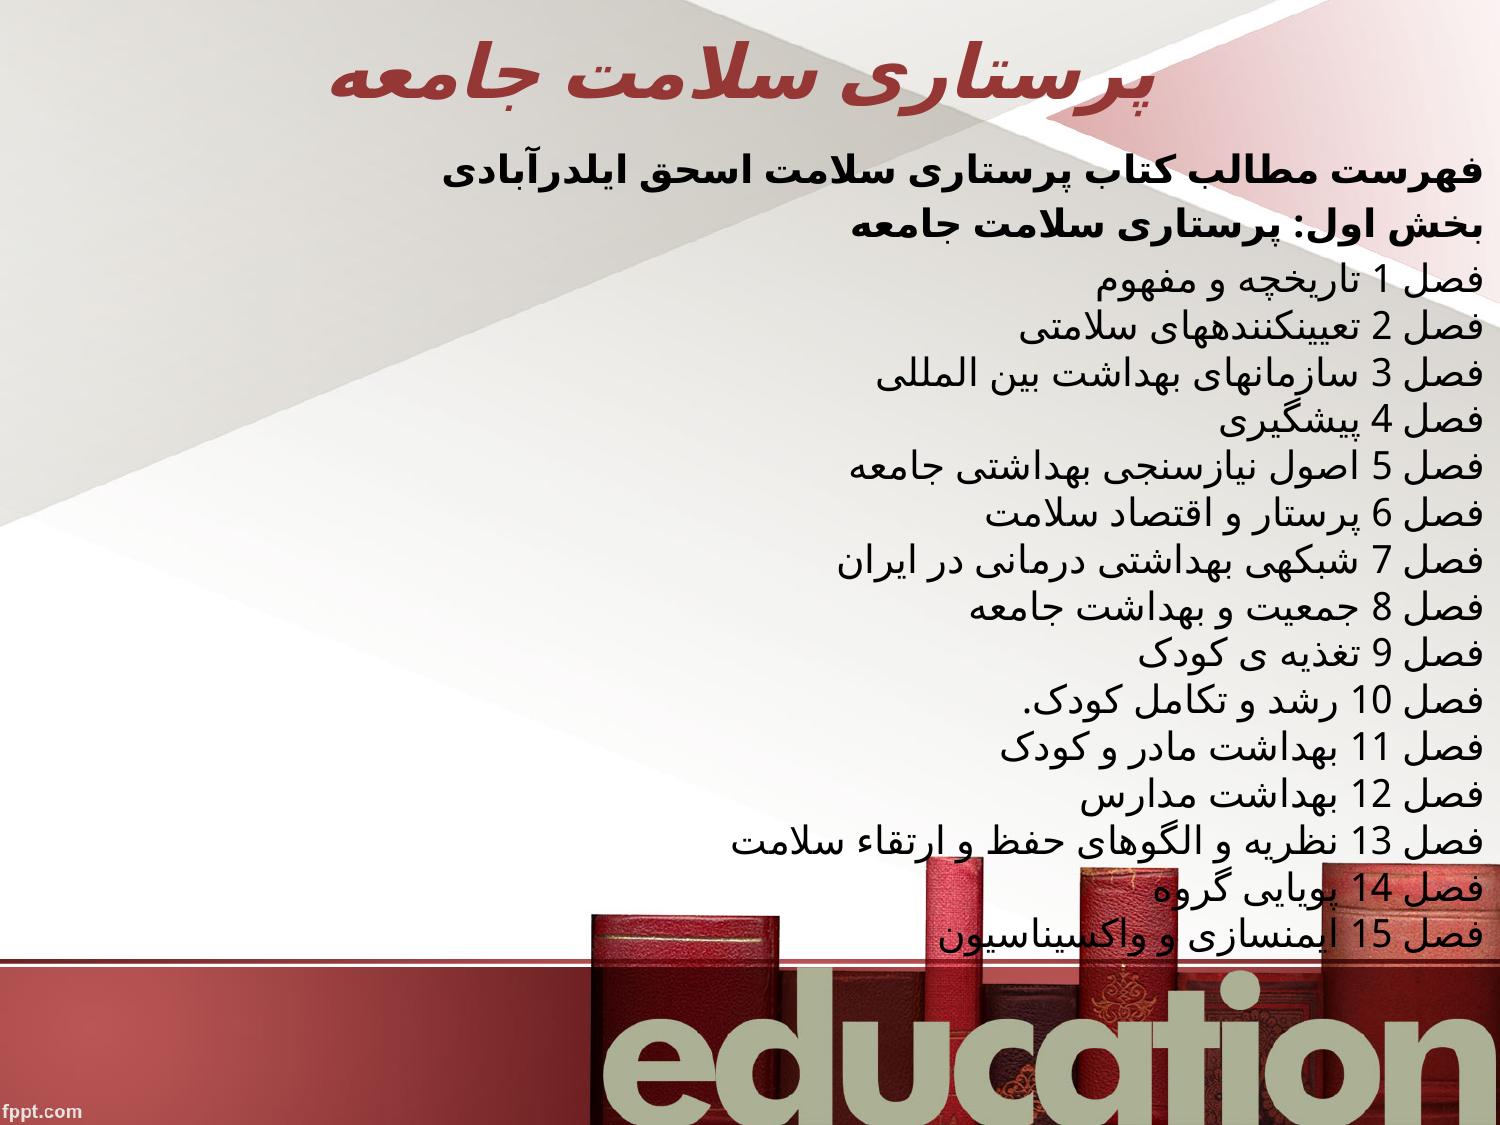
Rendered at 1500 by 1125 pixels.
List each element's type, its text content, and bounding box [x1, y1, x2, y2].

list فهرست مطالب کتاب پرستاری سلامت اسحق ایلدرآبادی بخش اول: پرستاری سلامت جامعه فصل 1 تاریخچه و مفهوم فصل 2 تعیین­کننده­های سلامتی فصل 3 سازمان­های بهداشت بین­ المللی فصل 4 پیشگیری فصل 5 اصول نیازسنجی بهداشتی جامعه فصل 6 پرستار و اقتصاد سلامت فصل 7 شبکه­ی بهداشتی درمانی در ایران فصل 8 جمعیت و بهداشت جامعه فصل 9 تغذیه­ ی کودک فصل 10 رشد و تکامل کودک. فصل 11 بهداشت مادر و کودک فصل 12 بهداشت مدارس فصل 13 نظریه و الگوهای حفظ و ارتقاء سلامت فصل 14 پویایی گروه فصل 15 ایمن­سازی و واکسیناسیون [0, 136, 1500, 964]
title پرستاری سلامت جامعه [0, 0, 1500, 136]
picture [0, 964, 1500, 1125]
